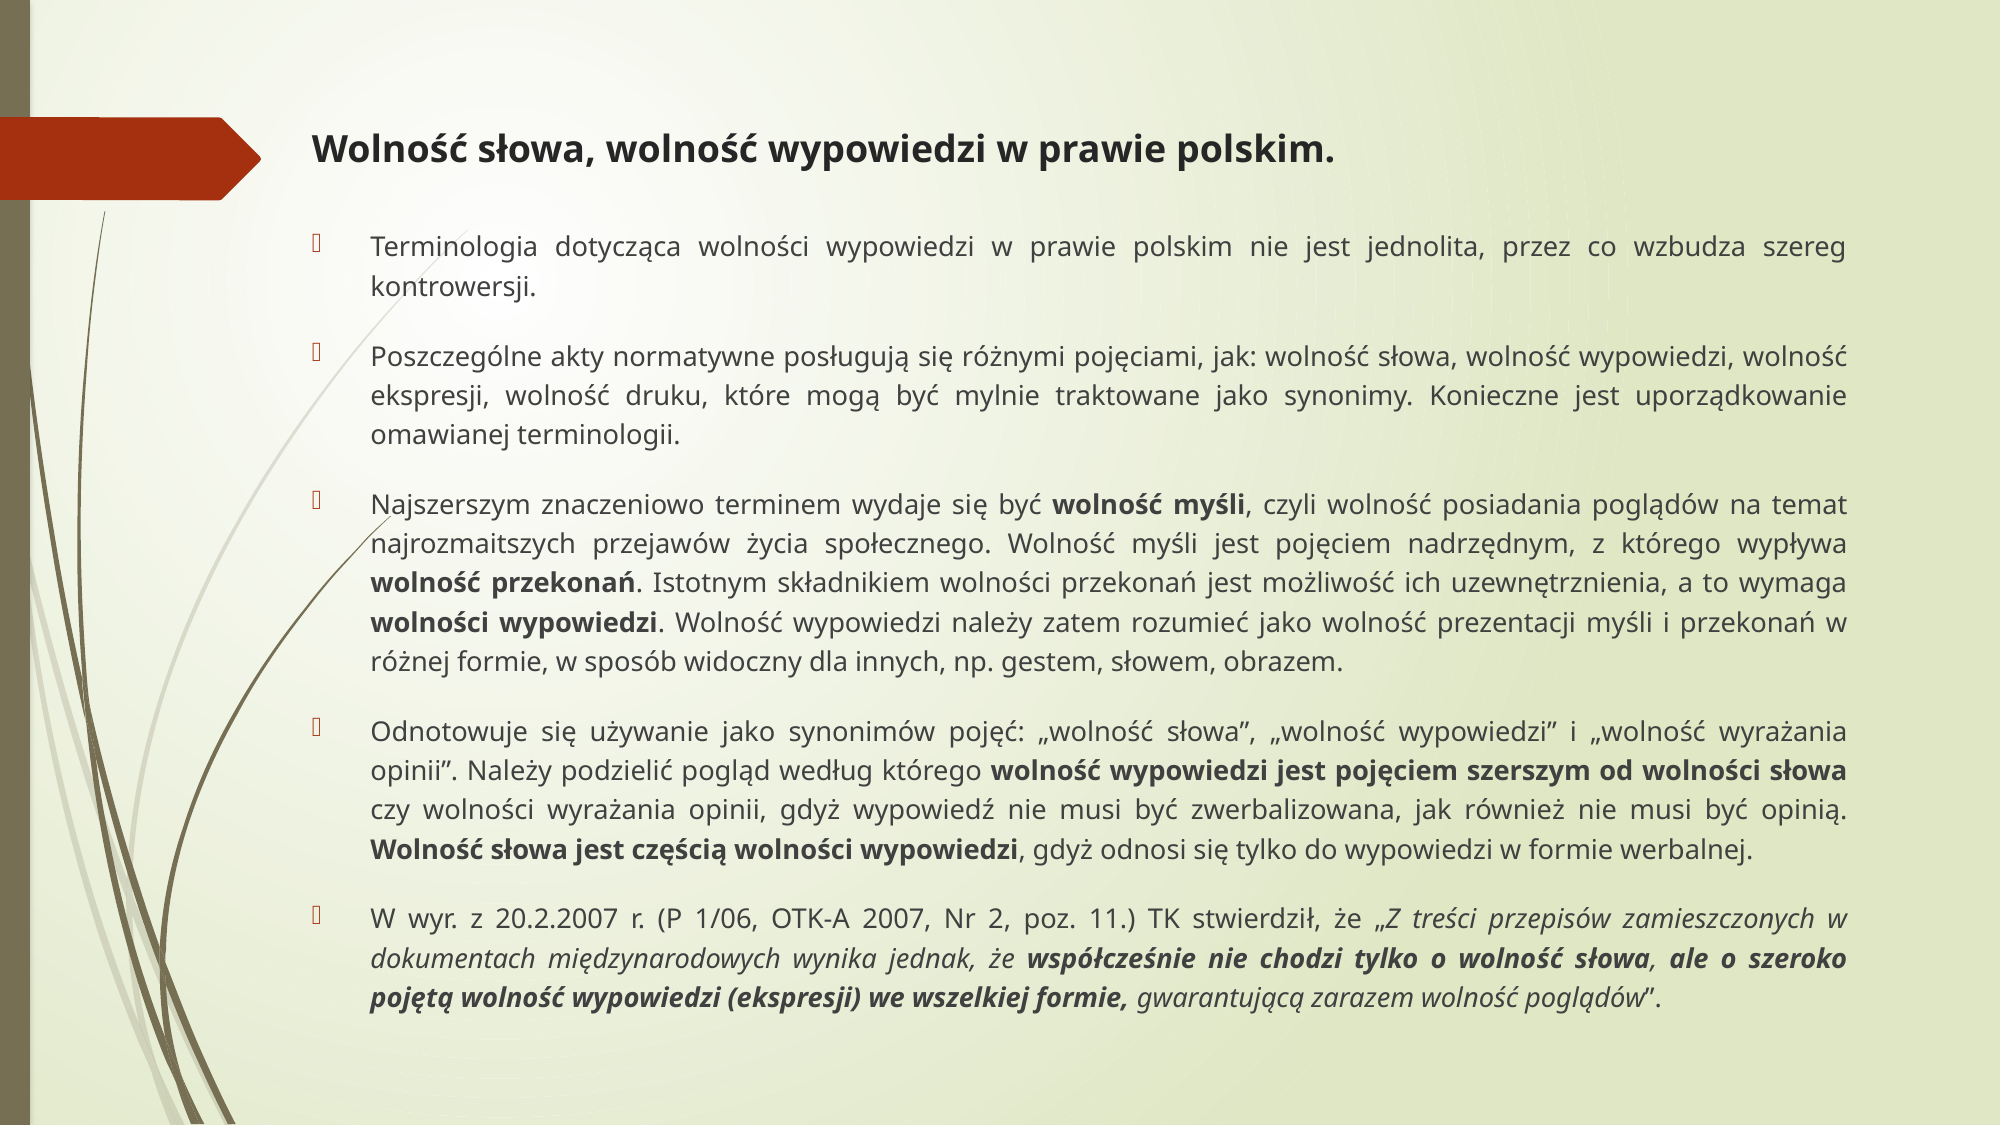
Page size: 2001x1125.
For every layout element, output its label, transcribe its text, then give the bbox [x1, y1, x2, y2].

list Terminologia dotycząca wolności wypowiedzi w prawie polskim nie jest jednolita, przez co wzbudza szereg kontrowersji. Poszczególne akty normatywne posługują się różnymi pojęciami, jak: wolność słowa, wolność wypowiedzi, wolność ekspresji, wolność druku, które mogą być mylnie traktowane jako synonimy. Konieczne jest uporządkowanie omawianej terminologii. Najszerszym znaczeniowo terminem wydaje się być wolność myśli, czyli wolność posiadania poglądów na temat najrozmaitszych przejawów życia społecznego. Wolność myśli jest pojęciem nadrzędnym, z którego wypływa wolność przekonań. Istotnym składnikiem wolności przekonań jest możliwość ich uzewnętrznienia, a to wymaga wolności wypowiedzi. Wolność wypowiedzi należy zatem rozumieć jako wolność prezentacji myśli i przekonań w różnej formie, w sposób widoczny dla innych, np. gestem, słowem, obrazem. Odnotowuje się używanie jako synonimów pojęć: „wolność słowa”, „wolność wypowiedzi” i „wolność wyrażania opinii”. Należy podzielić pogląd według którego wolność wypowiedzi jest pojęciem szerszym od wolności słowa czy wolności wyrażania opinii, gdyż wypowiedź nie musi być zwerbalizowana, jak również nie musi być opinią. Wolność słowa jest częścią wolności wypowiedzi, gdyż odnosi się tylko do wypowiedzi w formie werbalnej. W wyr. z 20.2.2007 r. (P 1/06, OTK-A 2007, Nr 2, poz. 11.) TK stwierdził, że „Z treści przepisów zamieszczonych w dokumentach międzynarodowych wynika jednak, że współcześnie nie chodzi tylko o wolność słowa, ale o szeroko pojętą wolność wypowiedzi (ekspresji) we wszelkiej formie, gwarantującą zarazem wolność poglądów”. [296, 215, 1863, 1070]
title Wolność słowa, wolność wypowiedzi w prawie polskim. [296, 101, 1828, 215]
